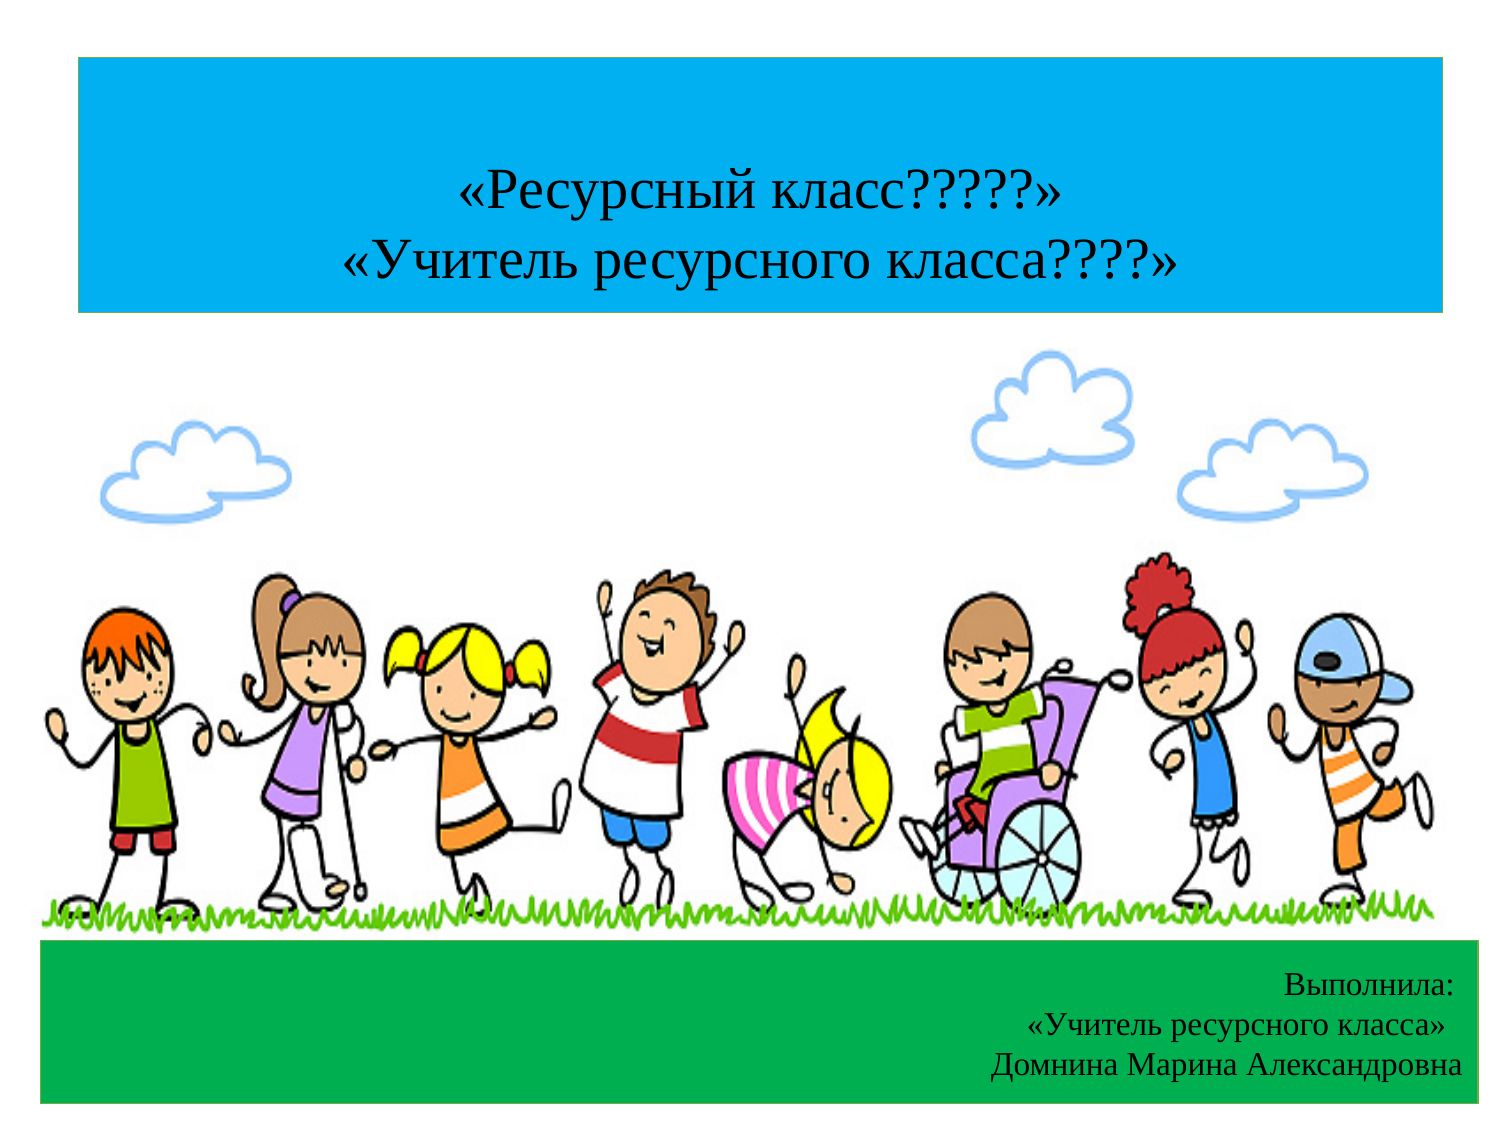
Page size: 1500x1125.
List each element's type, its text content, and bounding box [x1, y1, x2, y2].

text_box «Ресурсный класс?????» «Учитель ресурсного класса????» [78, 57, 1443, 313]
text_box Выполнила: «Учитель ресурсного класса» Домнина Марина Александровна [40, 940, 1479, 1104]
picture [30, 347, 1447, 939]
